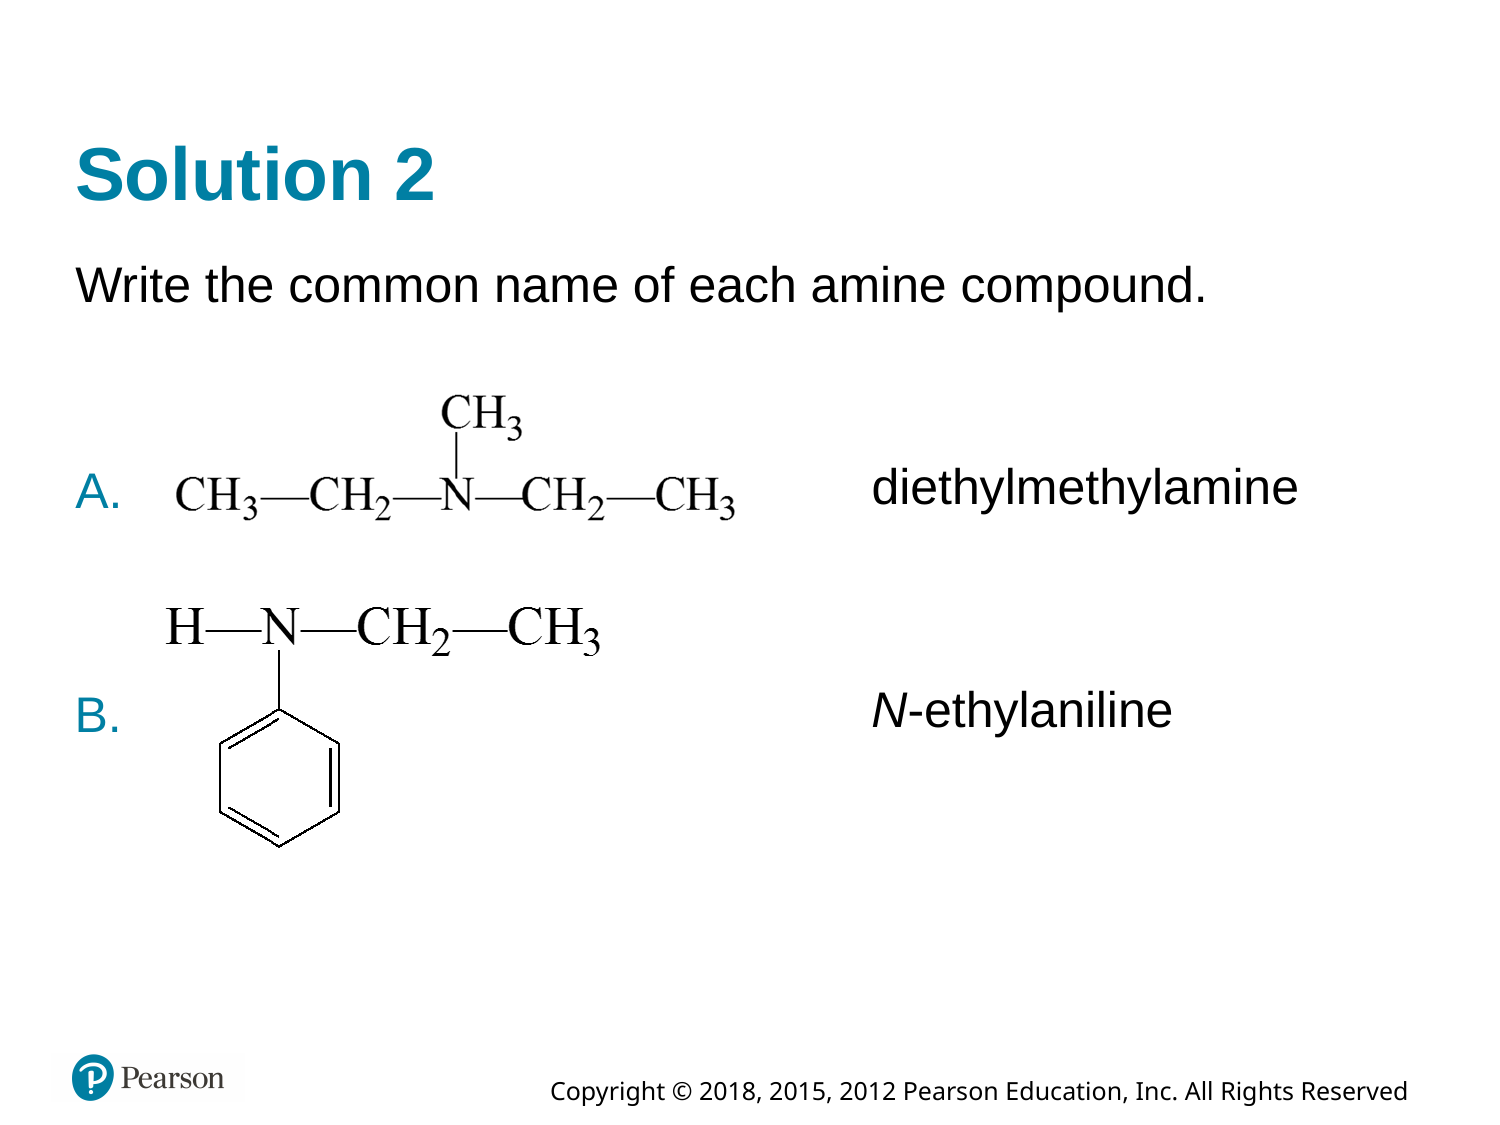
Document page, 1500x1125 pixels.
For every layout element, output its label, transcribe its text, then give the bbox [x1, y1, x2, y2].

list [160, 591, 607, 852]
list N-ethylaniline [871, 677, 1201, 744]
list A. [75, 458, 150, 525]
title Solution 2 [75, 35, 1425, 216]
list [171, 387, 741, 534]
list diethylmethylamine [871, 454, 1427, 527]
list Write the common name of each amine compound. [75, 252, 1246, 325]
picture [51, 1053, 245, 1102]
list B. [74, 682, 146, 755]
